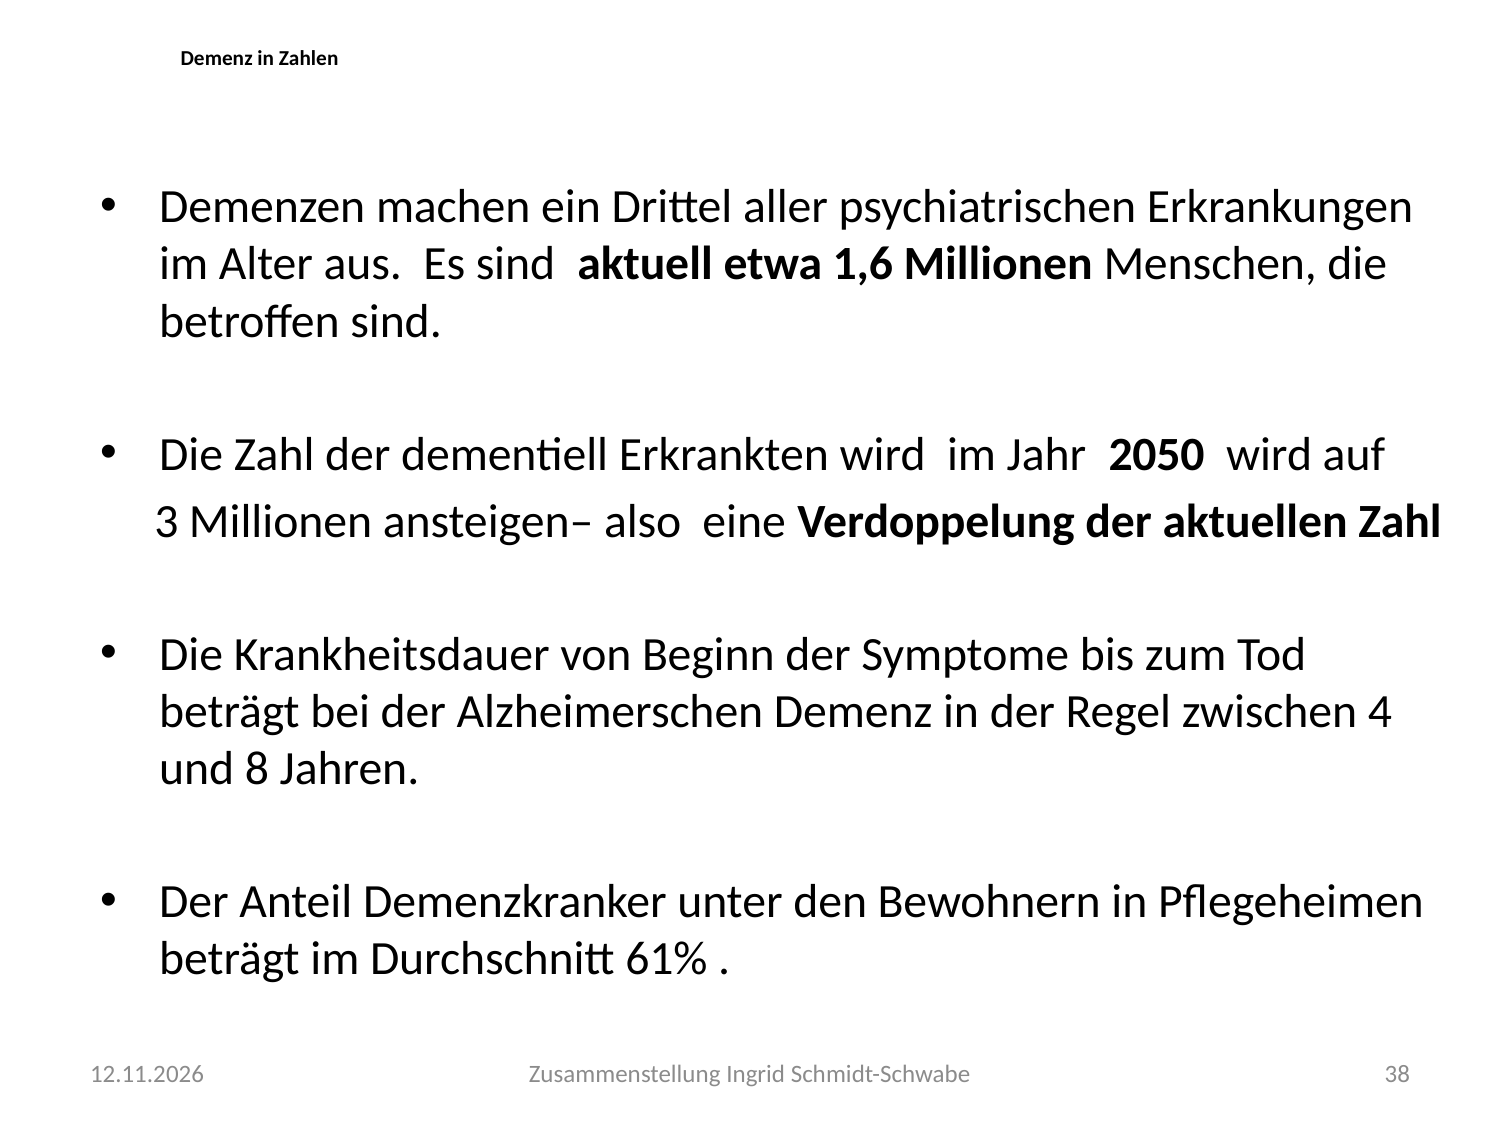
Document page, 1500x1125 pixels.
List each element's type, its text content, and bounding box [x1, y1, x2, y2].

title Demenz in Zahlen [53, 0, 1404, 105]
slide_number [75, 1042, 425, 1103]
slide_number 38 [1074, 1042, 1425, 1103]
list Demenzen machen ein Drittel aller psychiatrischen Erkrankungen im Alter aus. Es sind aktuell etwa 1,6 Millionen Menschen, die betroffen sind. Die Zahl der dementiell Erkrankten wird im Jahr 2050 wird auf 3 Millionen ansteigen– also eine Verdoppelung der aktuellen Zahl Die Krankheitsdauer von Beginn der Symptome bis zum Tod beträgt bei der Alzheimerschen Demenz in der Regel zwischen 4 und 8 Jahren. Der Anteil Demenzkranker unter den Bewohnern in Pflegeheimen beträgt im Durchschnitt 61% . [85, 104, 1469, 1079]
footer Zusammenstellung Ingrid Schmidt-Schwabe [512, 1042, 988, 1103]
